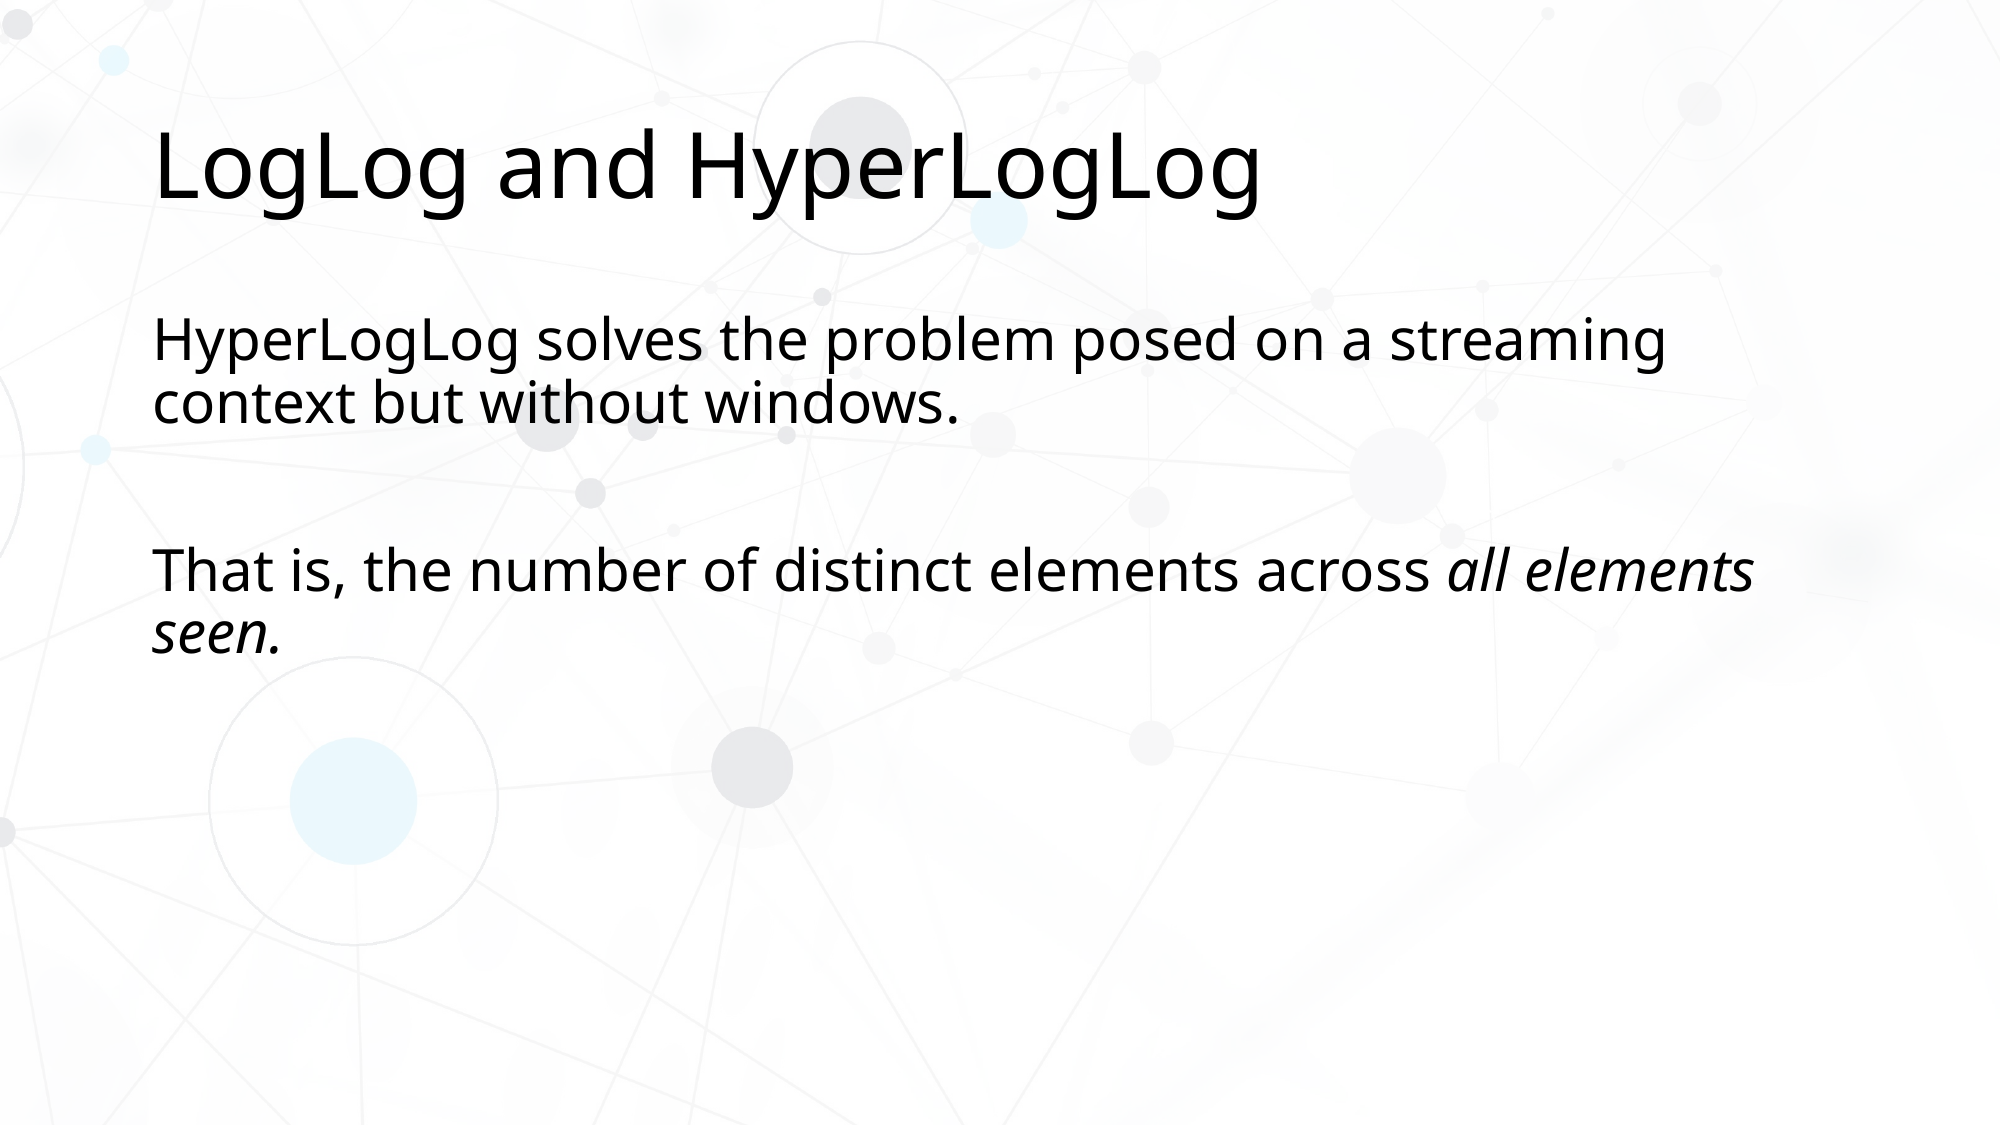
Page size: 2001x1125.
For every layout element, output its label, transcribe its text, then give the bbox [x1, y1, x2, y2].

title LogLog and HyperLogLog [137, 59, 1863, 278]
list HyperLogLog solves the problem posed on a streaming context but without windows. That is, the number of distinct elements across all elements seen. [137, 302, 1863, 1017]
